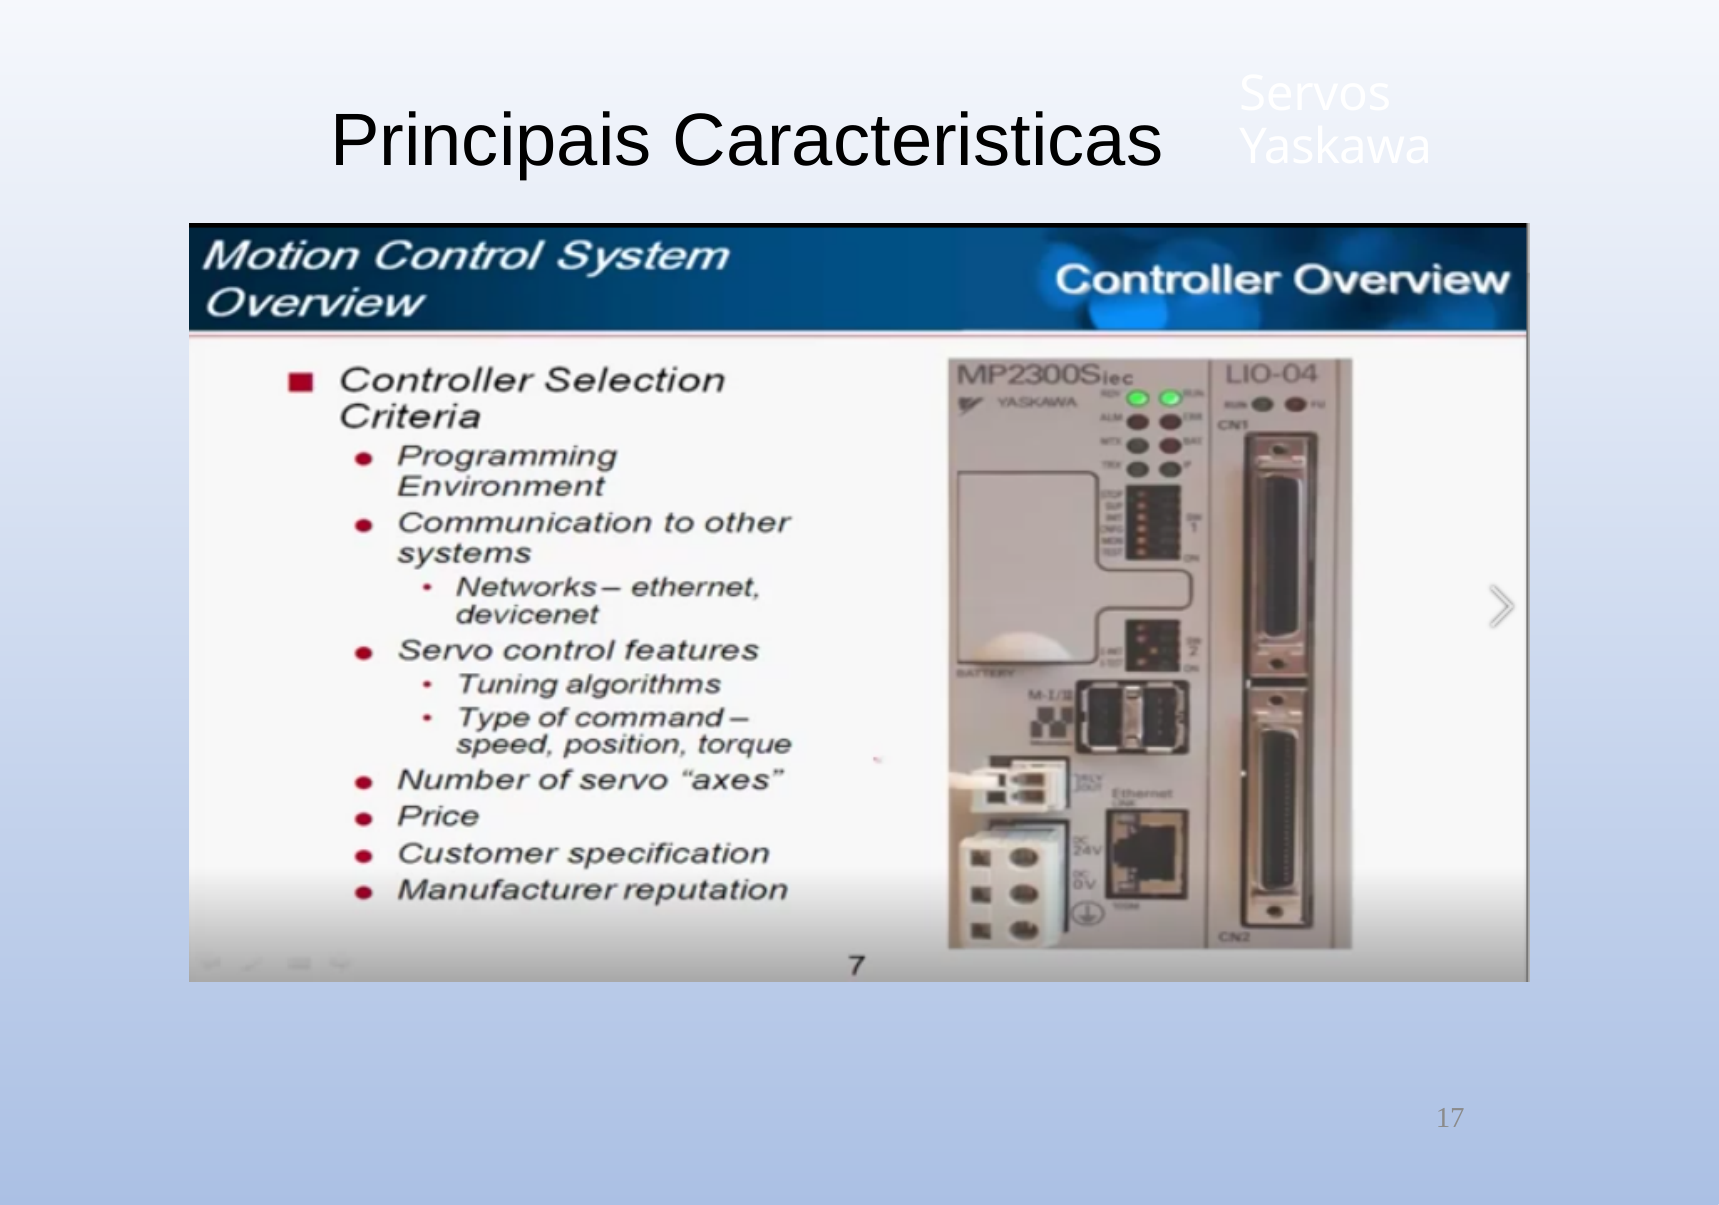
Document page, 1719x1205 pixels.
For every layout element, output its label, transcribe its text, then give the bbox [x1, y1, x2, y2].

slide_number 17 [1118, 982, 1465, 1205]
title Servos Yaskawa [77, 18, 1518, 222]
text_box Principais Caracteristicas [328, 89, 1317, 181]
picture [189, 223, 1530, 982]
